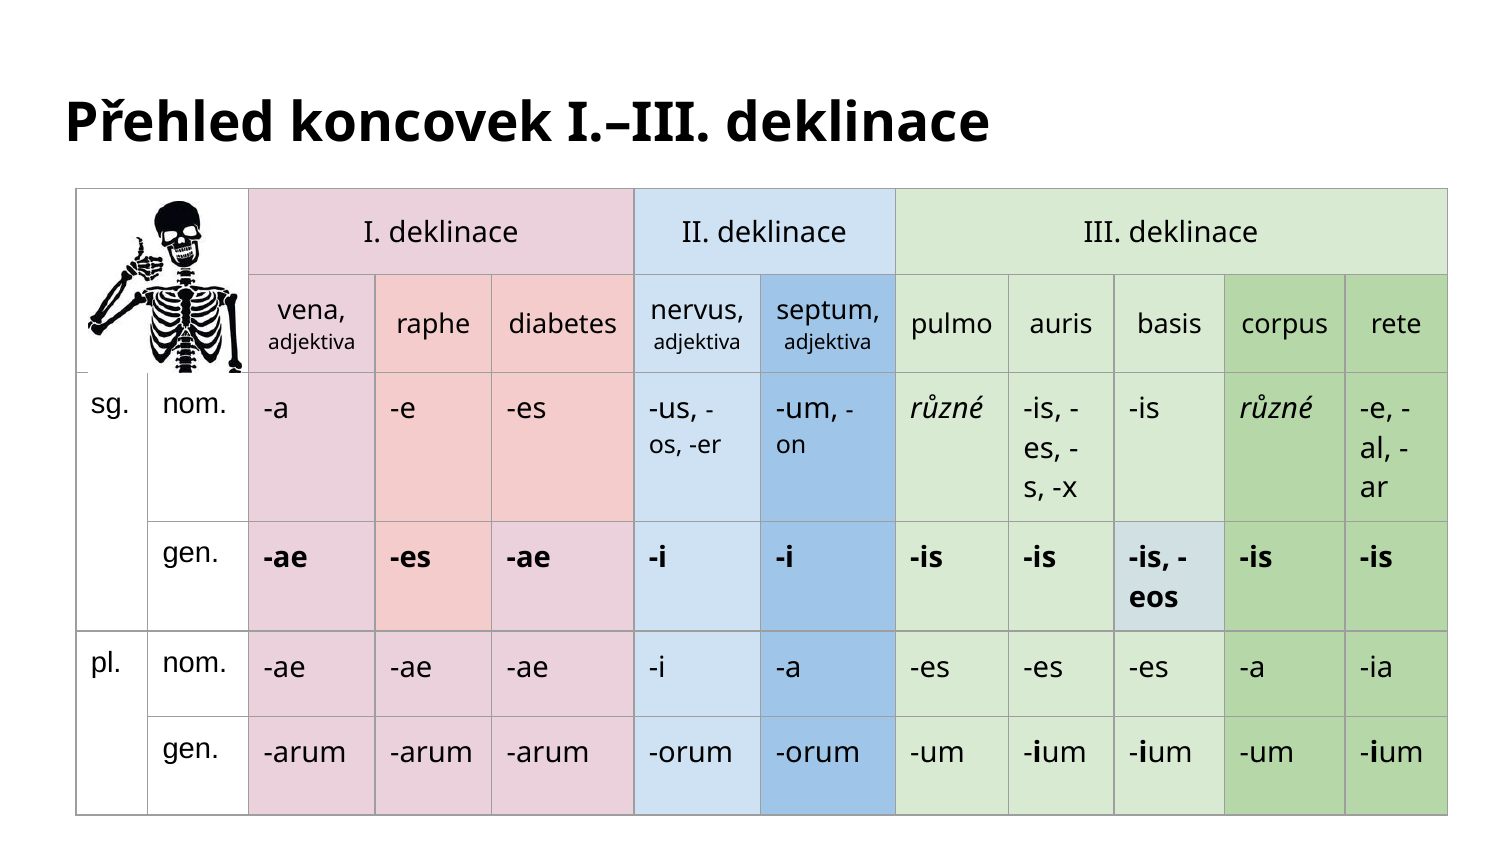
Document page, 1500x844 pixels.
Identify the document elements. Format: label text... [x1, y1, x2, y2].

table_cell různé [1225, 373, 1344, 521]
table_cell -um, -on [761, 373, 895, 521]
table_cell -is [1225, 522, 1344, 630]
table_cell -arum [376, 717, 491, 814]
table_cell -is, -eos [1115, 522, 1224, 630]
table_header [77, 189, 248, 372]
table_cell -is [1009, 522, 1113, 630]
table_cell -i [761, 522, 895, 630]
table_cell různé [896, 373, 1008, 521]
table_cell -orum [635, 717, 760, 814]
title Přehled koncovek I.–III. deklinace [49, 67, 1448, 173]
table_cell -is [1346, 522, 1447, 630]
table_cell -e, -al, -ar [1346, 373, 1447, 521]
table_cell -ae [249, 632, 374, 716]
table_cell nervus, adjektiva [635, 275, 760, 372]
table_cell -es [376, 522, 491, 630]
table_cell auris [1009, 275, 1113, 372]
table_cell -es [896, 632, 1008, 716]
table_cell -um [896, 717, 1008, 814]
table_cell -arum [249, 717, 374, 814]
table_cell pl. [77, 632, 147, 814]
table_cell rete [1346, 275, 1447, 372]
table_cell pulmo [896, 275, 1008, 372]
table_cell -is [896, 522, 1008, 630]
table_cell -es [1009, 632, 1113, 716]
table_cell corpus [1225, 275, 1344, 372]
table_cell -es [492, 373, 633, 521]
table_cell -um [1225, 717, 1344, 814]
table_header I. deklinace [249, 189, 633, 274]
table_cell sg. [77, 373, 147, 630]
table_cell -a [761, 632, 895, 716]
table_cell -ae [492, 632, 633, 716]
picture [88, 200, 242, 373]
table_header II. deklinace [635, 189, 895, 274]
table_cell septum, adjektiva [761, 275, 895, 372]
table_cell -ium [1115, 717, 1224, 814]
table_cell -us, -os, -er [635, 373, 760, 521]
table_cell -ia [1346, 632, 1447, 716]
table_cell -is, -es, -s, -x [1009, 373, 1113, 521]
table_cell -i [635, 522, 760, 630]
table_cell -a [249, 373, 374, 521]
table_cell -is [1115, 373, 1224, 521]
table_cell nom. [148, 373, 248, 521]
table_cell basis [1115, 275, 1224, 372]
table_cell -arum [492, 717, 633, 814]
table_cell -ae [492, 522, 633, 630]
table_cell diabetes [492, 275, 633, 372]
table_cell -es [1115, 632, 1224, 716]
table_cell -ae [249, 522, 374, 630]
table_header III. deklinace [896, 189, 1447, 274]
table_cell gen. [148, 717, 248, 814]
table_cell nom. [148, 632, 248, 716]
table_cell -i [635, 632, 760, 716]
table_cell gen. [148, 522, 248, 630]
table_cell vena, adjektiva [249, 275, 374, 372]
table_cell raphe [376, 275, 491, 372]
table_cell -a [1225, 632, 1344, 716]
table_cell -ium [1009, 717, 1113, 814]
table_cell -orum [761, 717, 895, 814]
table_cell -ium [1346, 717, 1447, 814]
table_cell -ae [376, 632, 491, 716]
table_cell -e [376, 373, 491, 521]
